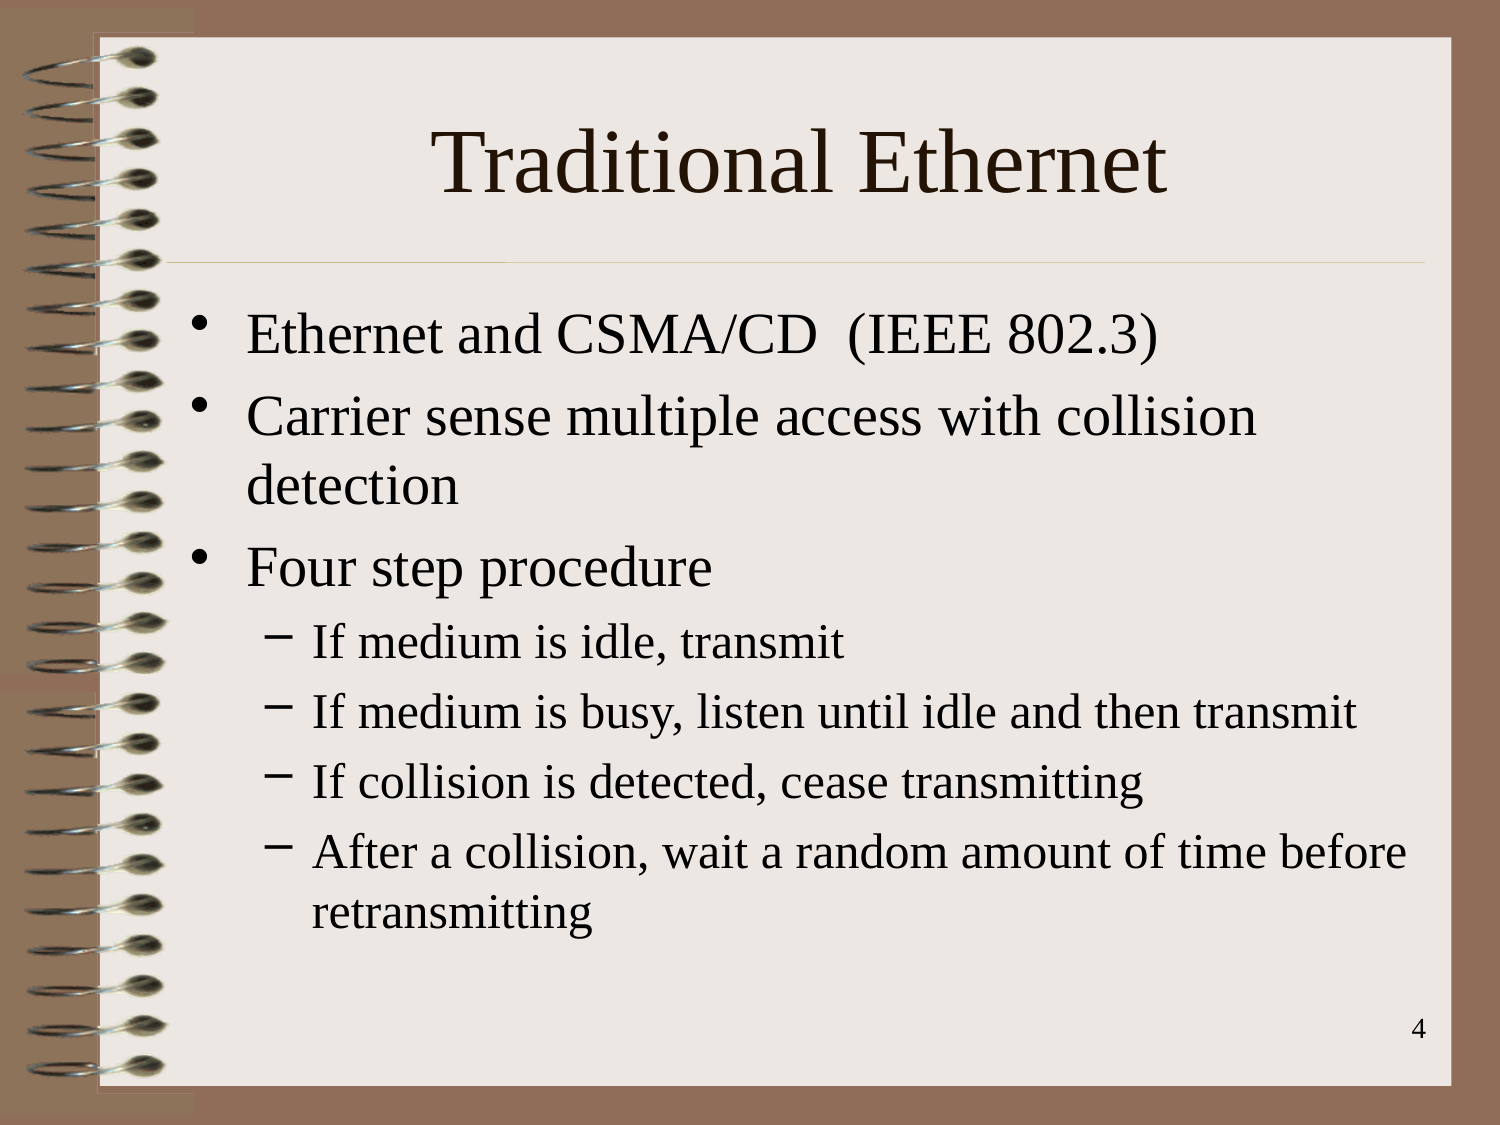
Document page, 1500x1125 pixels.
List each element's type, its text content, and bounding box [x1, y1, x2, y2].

picture [0, 692, 194, 1115]
slide_number 4 [1128, 1001, 1442, 1078]
picture [0, 8, 194, 674]
list Ethernet and CSMA/CD (IEEE 802.3) Carrier sense multiple access with collision detection Four step procedure If medium is idle, transmit If medium is busy, listen until idle and then transmit If collision is detected, cease transmitting After a collision, wait a random amount of time before retransmitting [174, 287, 1426, 963]
title Traditional Ethernet [174, 62, 1426, 251]
